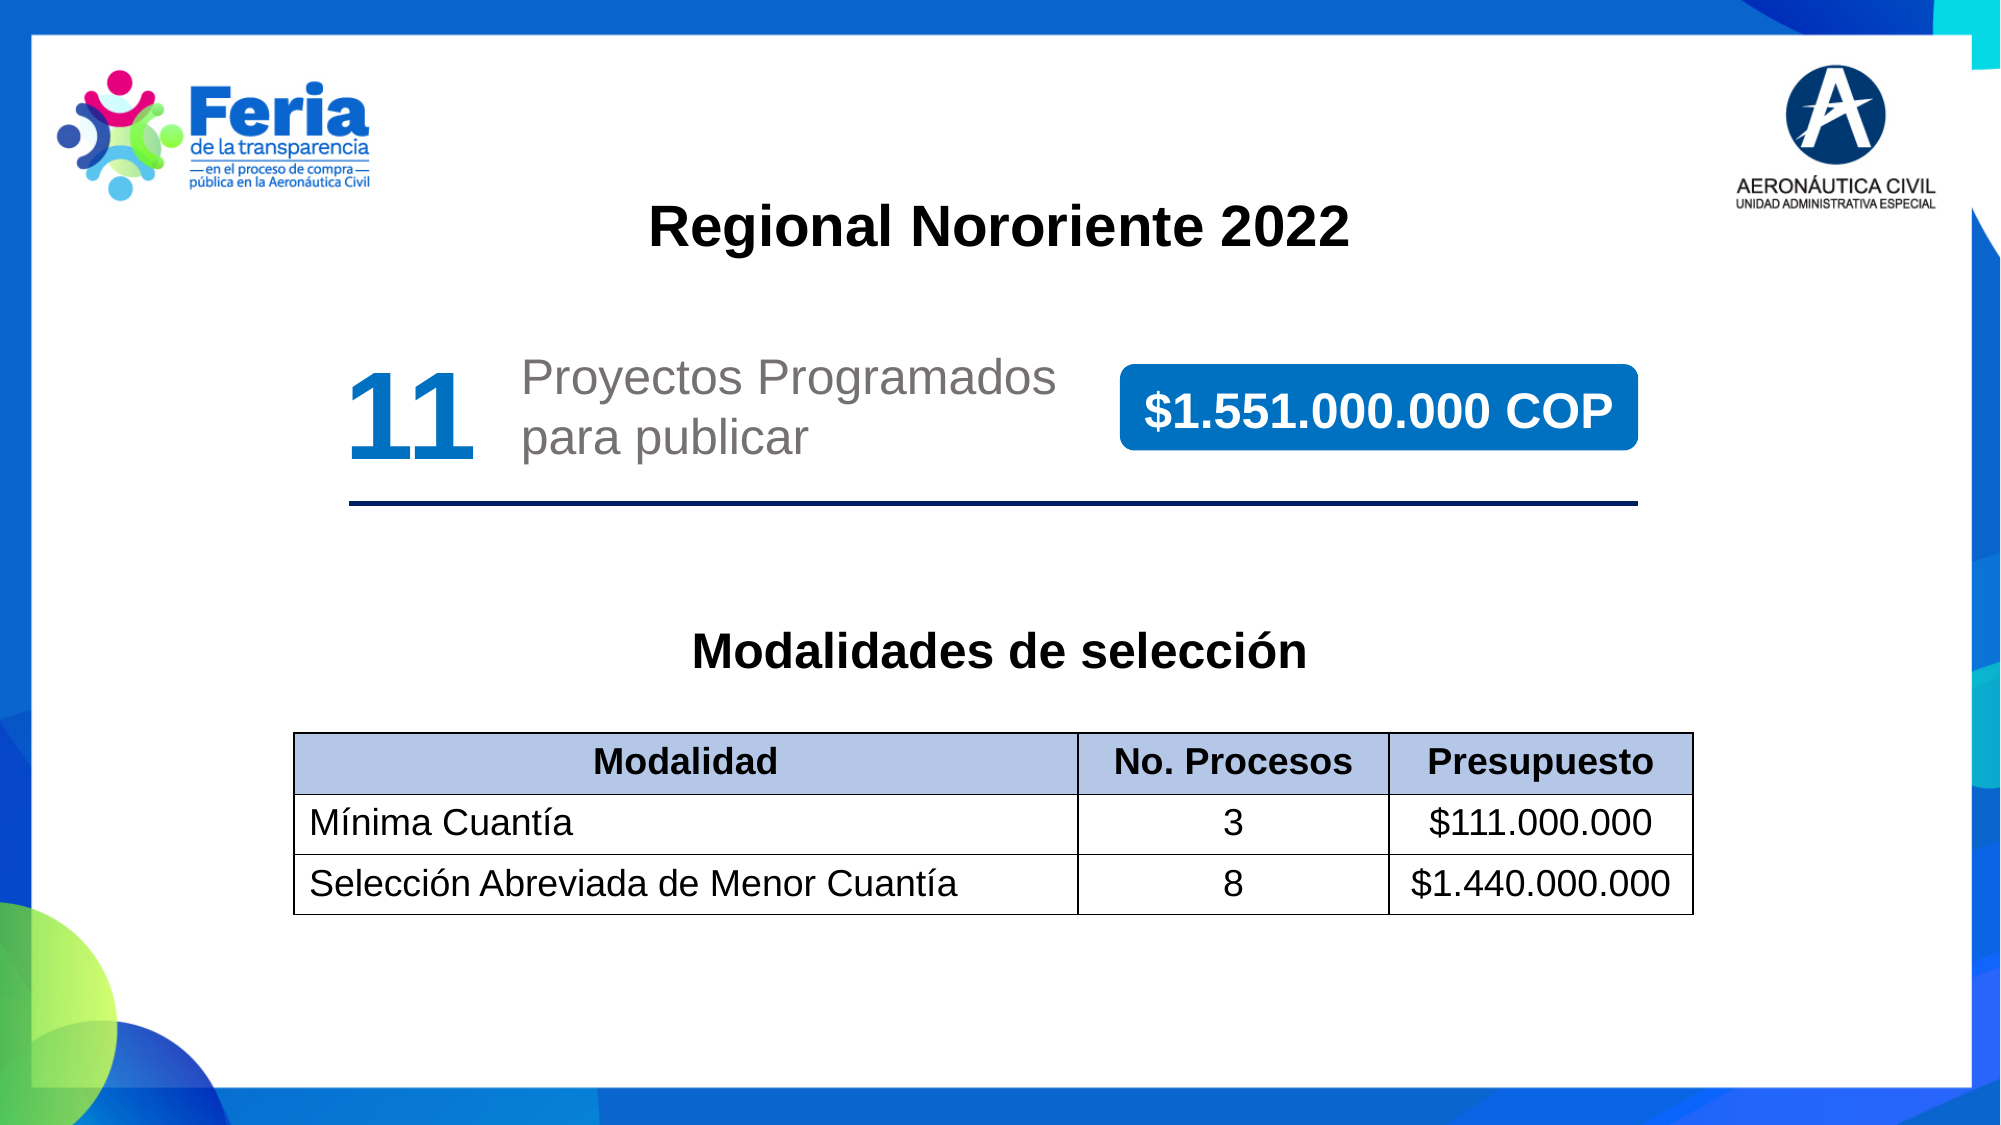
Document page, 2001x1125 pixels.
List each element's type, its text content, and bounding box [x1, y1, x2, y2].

text_box 11 [329, 327, 568, 493]
text_box [1120, 362, 1638, 371]
text_box Regional Nororiente 2022 [197, 180, 1803, 266]
table_cell $1.440.000.000 [1390, 855, 1692, 914]
picture [0, 0, 2001, 1125]
text_box $1.551.000.000 COP [1119, 371, 1639, 447]
table_cell Selección Abreviada de Menor Cuantía [295, 855, 1077, 914]
table_cell Mínima Cuantía [295, 795, 1077, 854]
table_cell 8 [1079, 855, 1388, 914]
text_box Modalidades de selección [651, 611, 1348, 686]
text_box Proyectos Programados para publicar [568, 337, 1120, 472]
table_header Presupuesto [1390, 734, 1692, 794]
text_box [1123, 447, 1635, 452]
table_header No. Procesos [1079, 734, 1388, 794]
table_header Modalidad [295, 734, 1077, 794]
table_cell 3 [1079, 795, 1388, 854]
table_cell $111.000.000 [1390, 795, 1692, 854]
